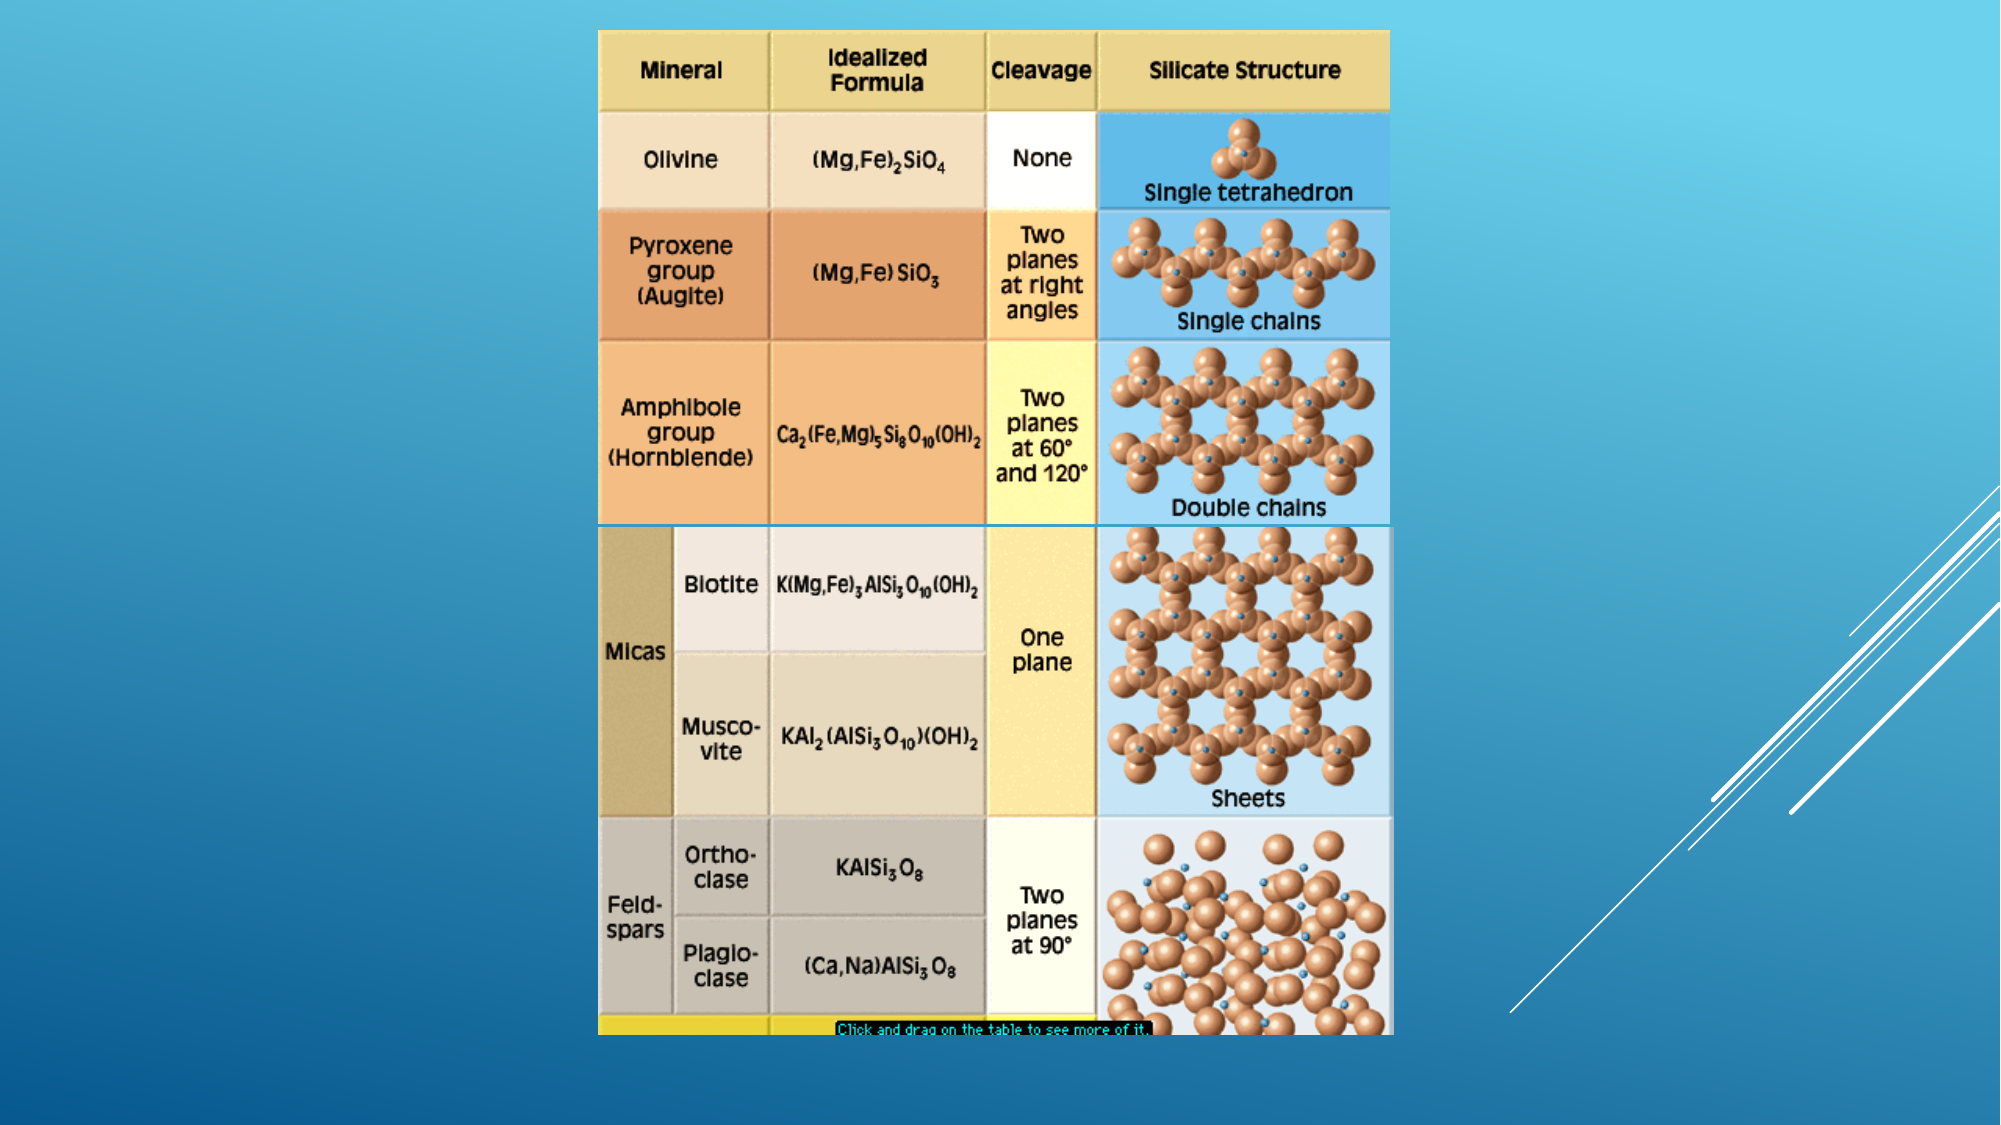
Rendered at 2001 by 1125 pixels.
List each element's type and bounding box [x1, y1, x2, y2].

picture [598, 30, 1390, 524]
picture [598, 526, 1394, 1036]
